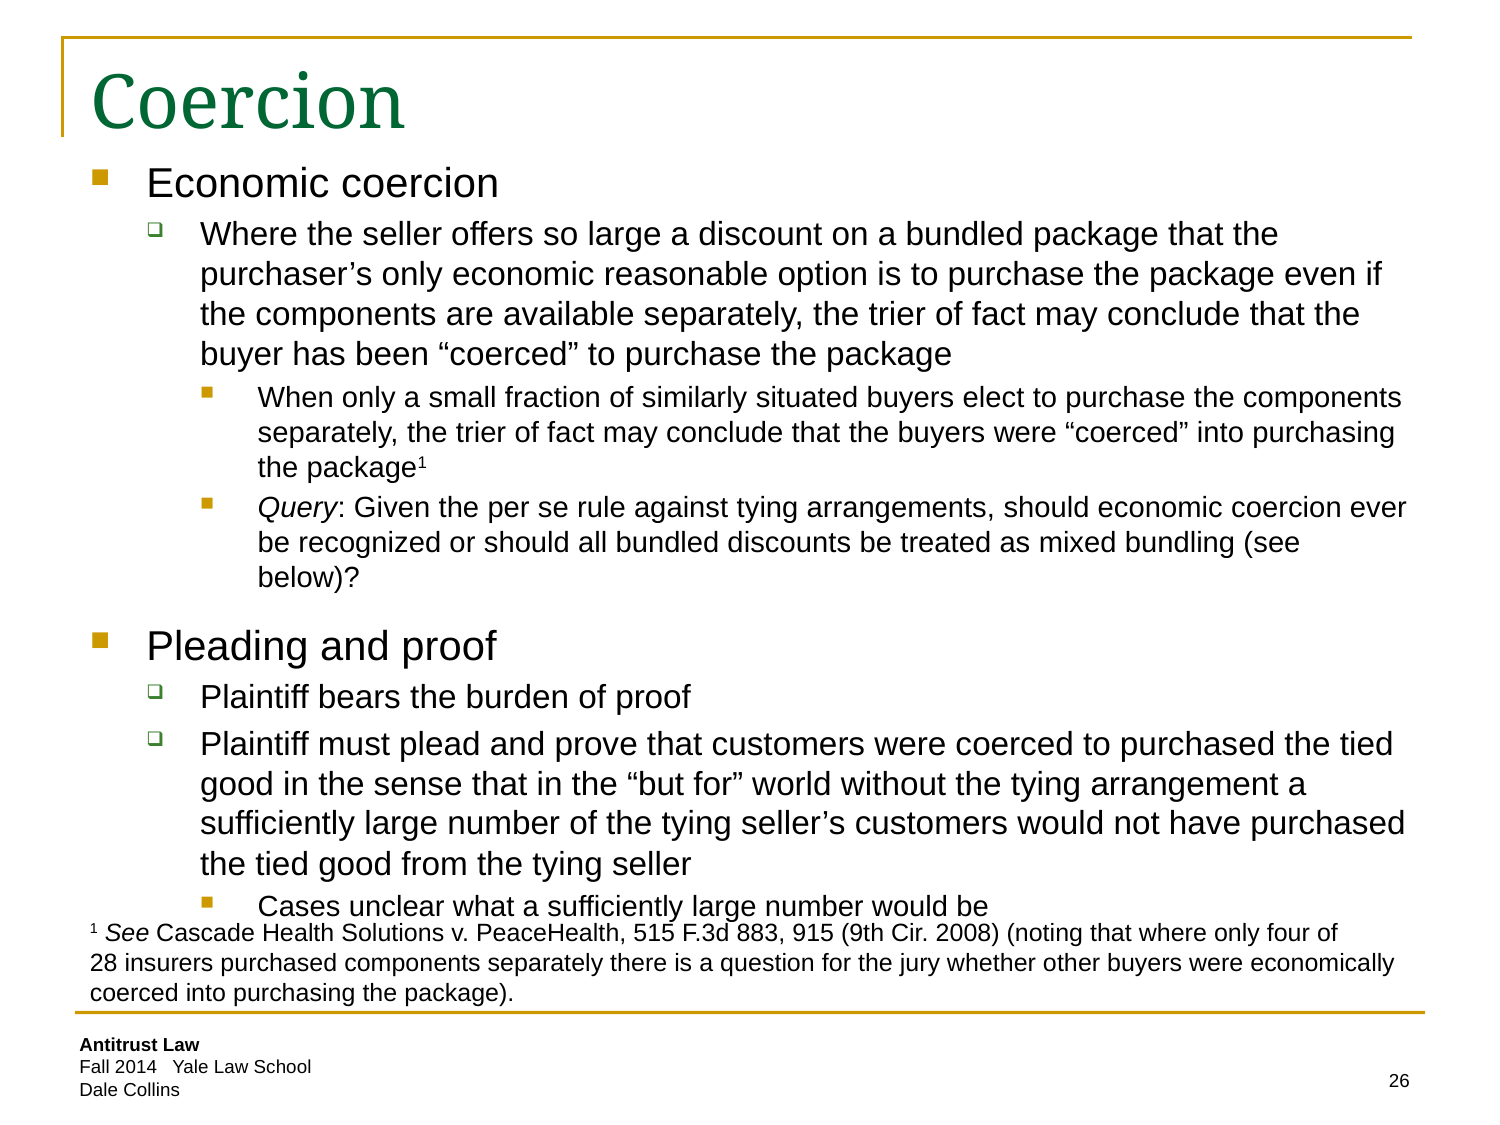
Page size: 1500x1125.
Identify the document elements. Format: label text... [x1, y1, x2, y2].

title Coercion [75, 45, 1425, 148]
text_box 1 See Cascade Health Solutions v. PeaceHealth, 515 F.3d 883, 915 (9th Cir. 2008) (noting that where only four of 28 insurers purchased components separately there is a question for the jury whether other buyers were economically coerced into purchasing the package). [74, 908, 1425, 1014]
slide_number 26 [1074, 1023, 1426, 1100]
list Economic coercion Where the seller offers so large a discount on a bundled package that the purchaser’s only economic reasonable option is to purchase the package even if the components are available separately, the trier of fact may conclude that the buyer has been “coerced” to purchase the package When only a small fraction of similarly situated buyers elect to purchase the components separately, the trier of fact may conclude that the buyers were “coerced” into purchasing the package1 Query: Given the per se rule against tying arrangements, should economic coercion ever be recognized or should all bundled discounts be treated as mixed bundling (see below)? Pleading and proof Plaintiff bears the burden of proof Plaintiff must plead and prove that customers were coerced to purchased the tied good in the sense that in the “but for” world without the tying arrangement a sufficiently large number of the tying seller’s customers would not have purchased the tied good from the tying seller Cases unclear what a sufficiently large number would be [75, 148, 1425, 908]
